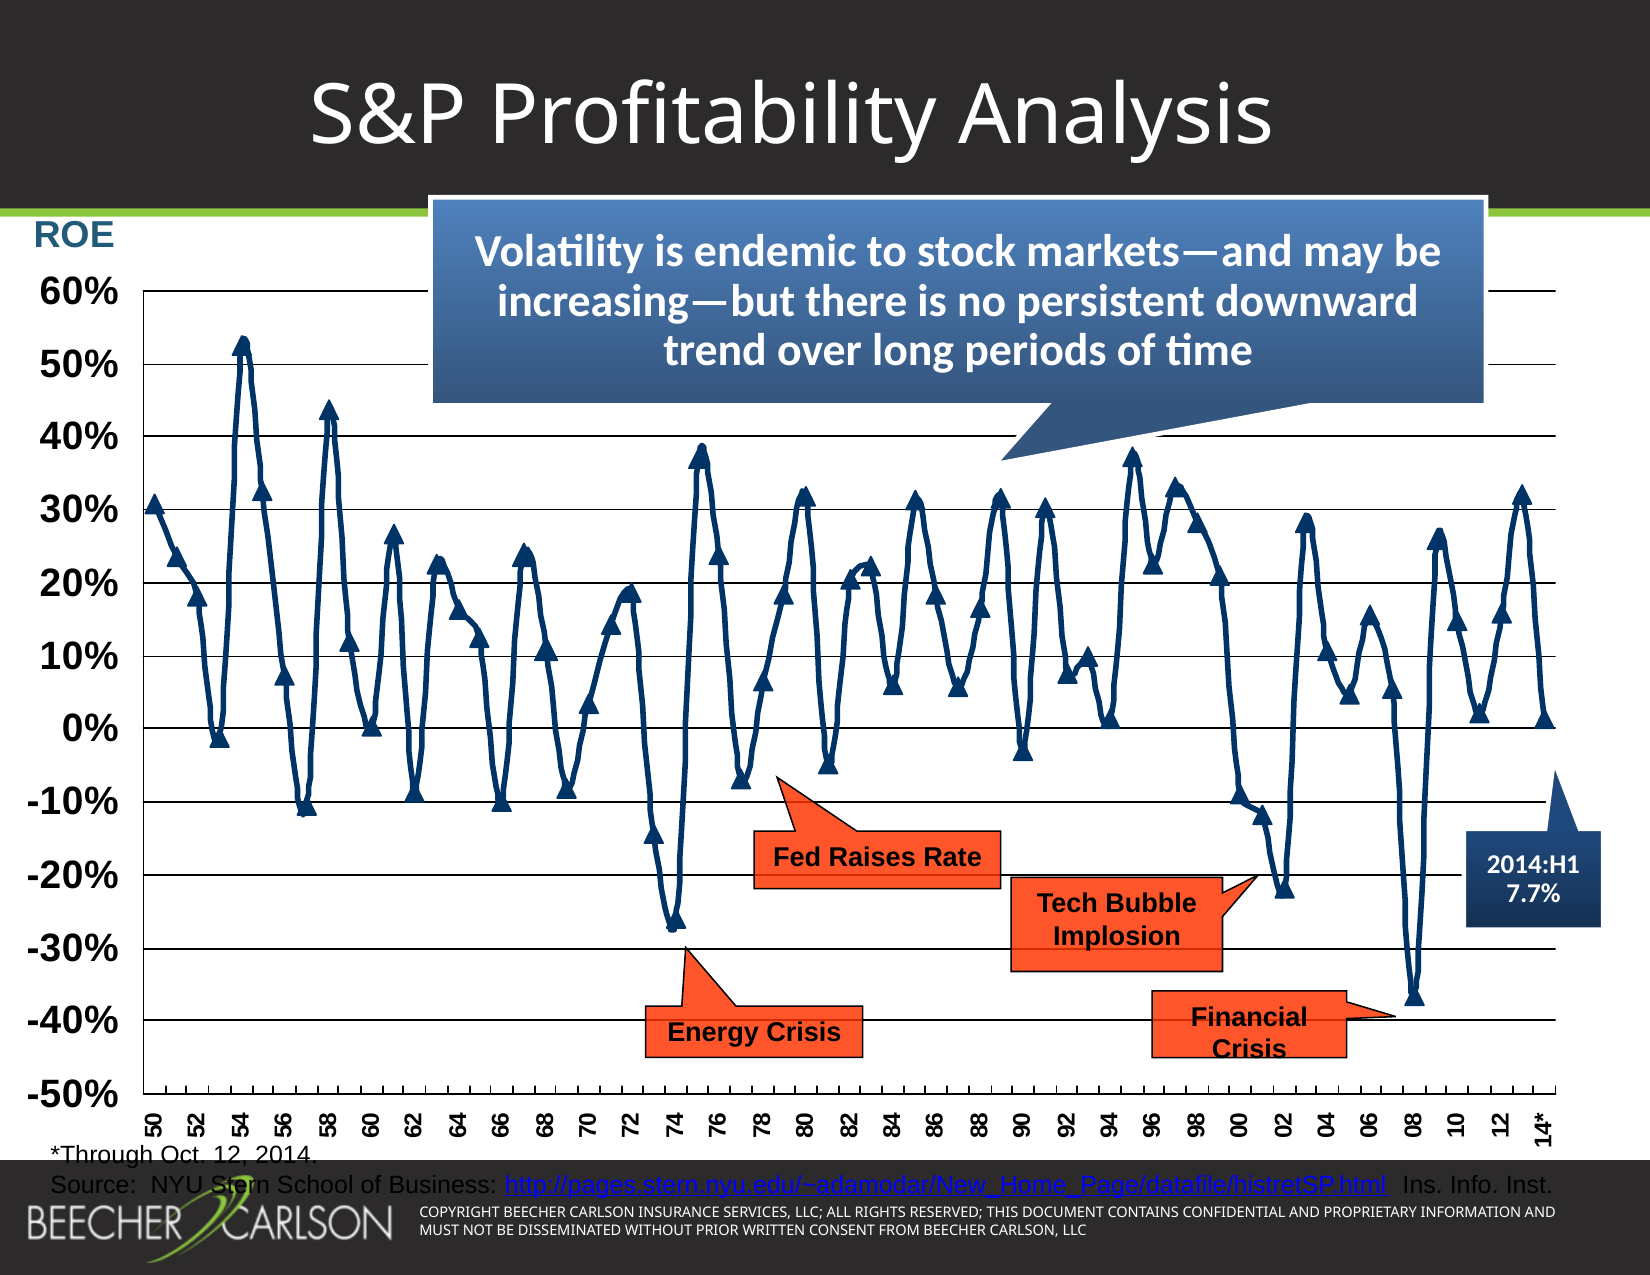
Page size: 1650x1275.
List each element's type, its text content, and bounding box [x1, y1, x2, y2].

title S&P Profitability Analysis [61, 4, 1547, 217]
text_box Volatility is endemic to stock markets—and may be increasing—but there is no persistent downward trend over long periods of time [430, 217, 1487, 221]
text_box ROE [33, 214, 219, 221]
text_box 2014:H1 7.7% [1597, 828, 1604, 930]
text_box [0, 222, 1593, 1275]
